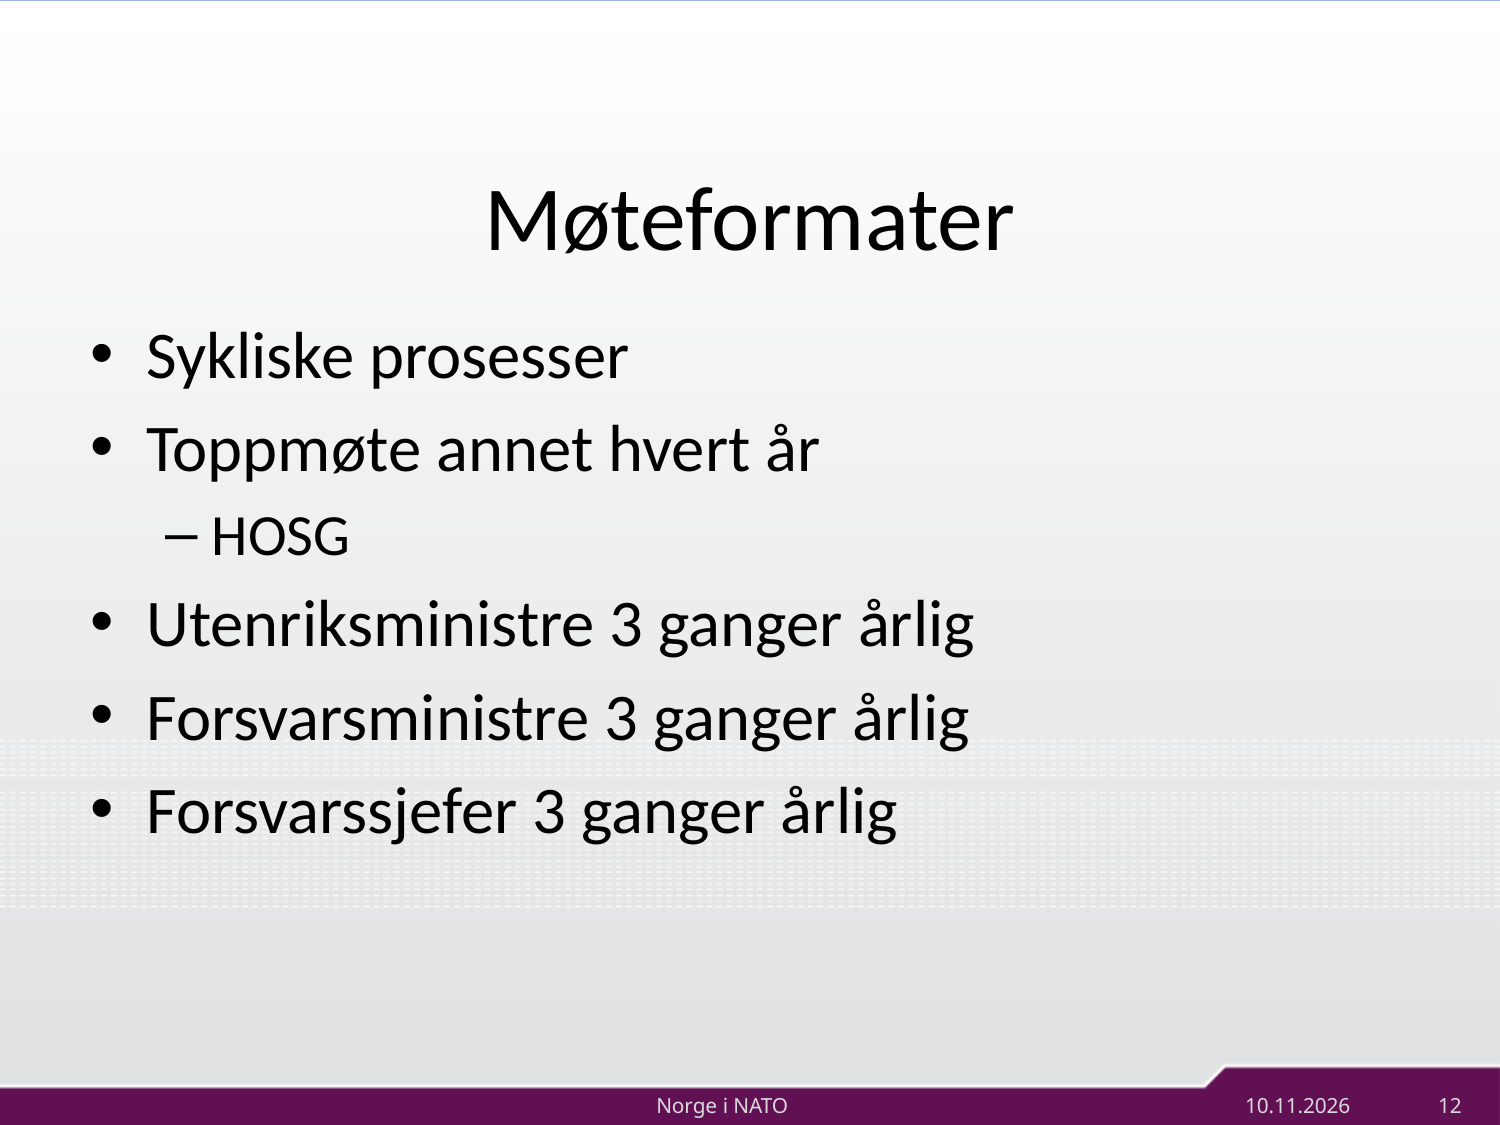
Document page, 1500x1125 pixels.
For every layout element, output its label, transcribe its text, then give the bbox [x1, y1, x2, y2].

title Møteformater [75, 148, 1425, 279]
picture [0, 1, 1500, 1125]
list Sykliske prosesser Toppmøte annet hvert år HOSG Utenriksministre 3 ganger årlig Forsvarsministre 3 ganger årlig Forsvarssjefer 3 ganger årlig [75, 304, 1425, 1047]
